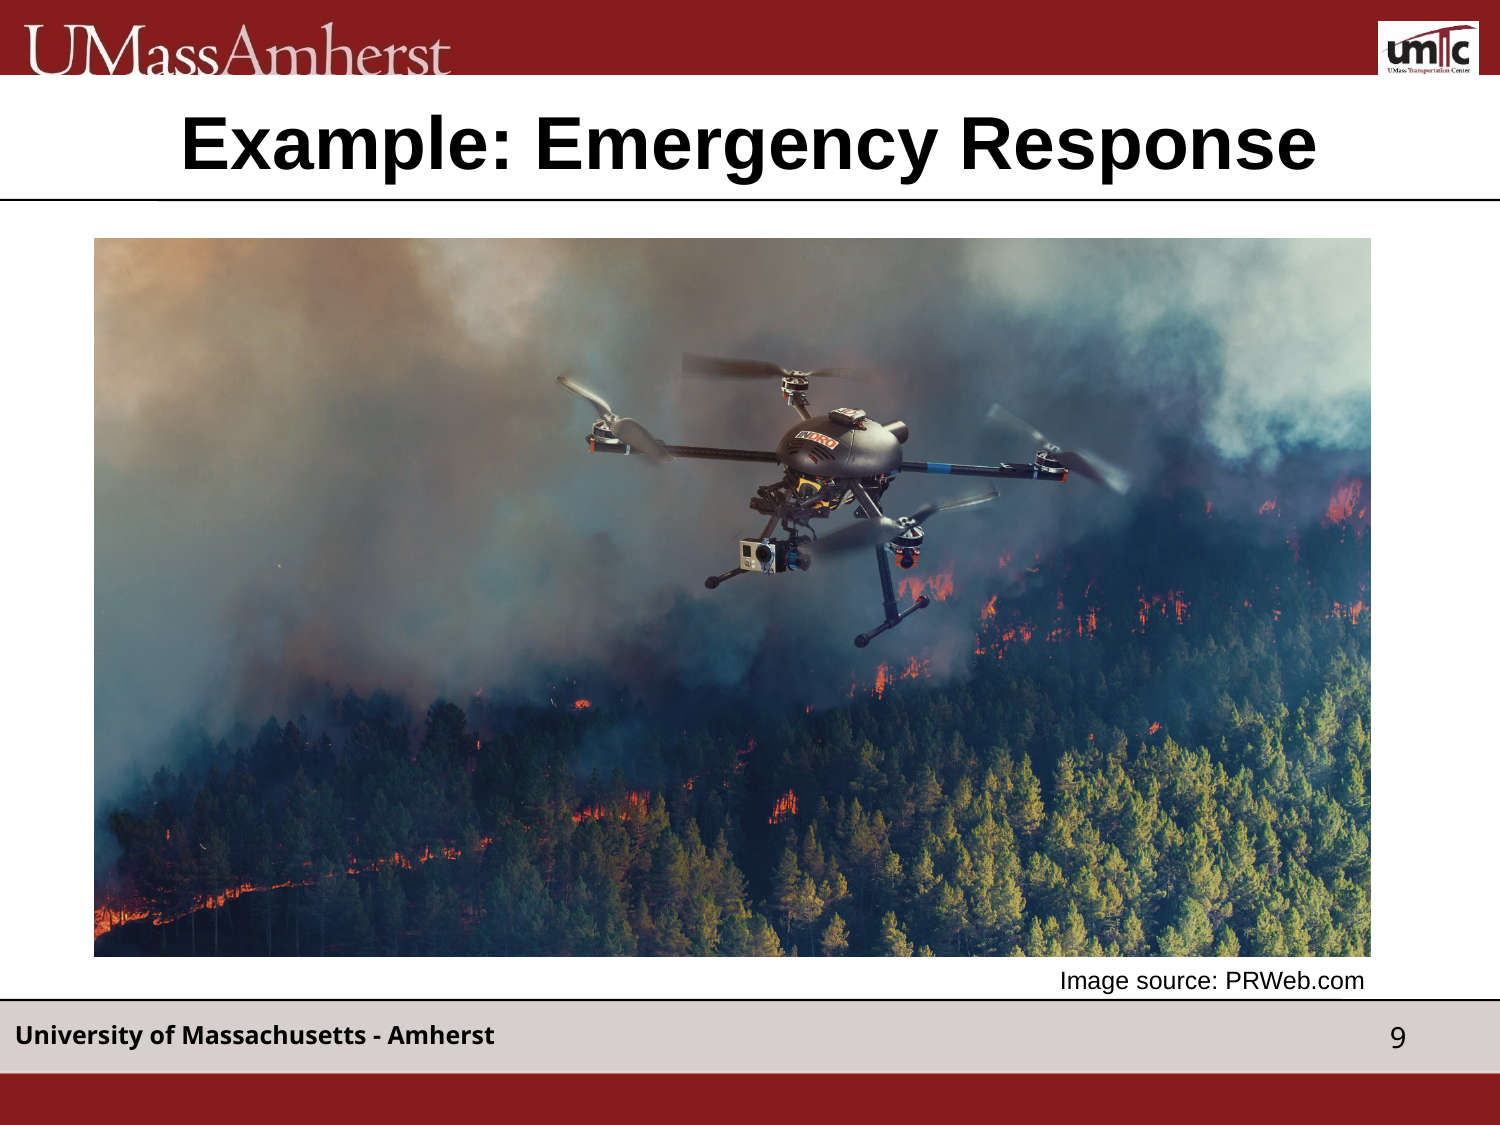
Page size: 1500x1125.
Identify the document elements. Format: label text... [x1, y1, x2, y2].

text_box Example: Emergency Response [166, 87, 1334, 192]
picture [0, 0, 1500, 76]
picture [0, 1002, 1500, 1125]
text_box Image source: PRWeb.com [1045, 956, 1385, 1002]
picture [93, 238, 1372, 957]
